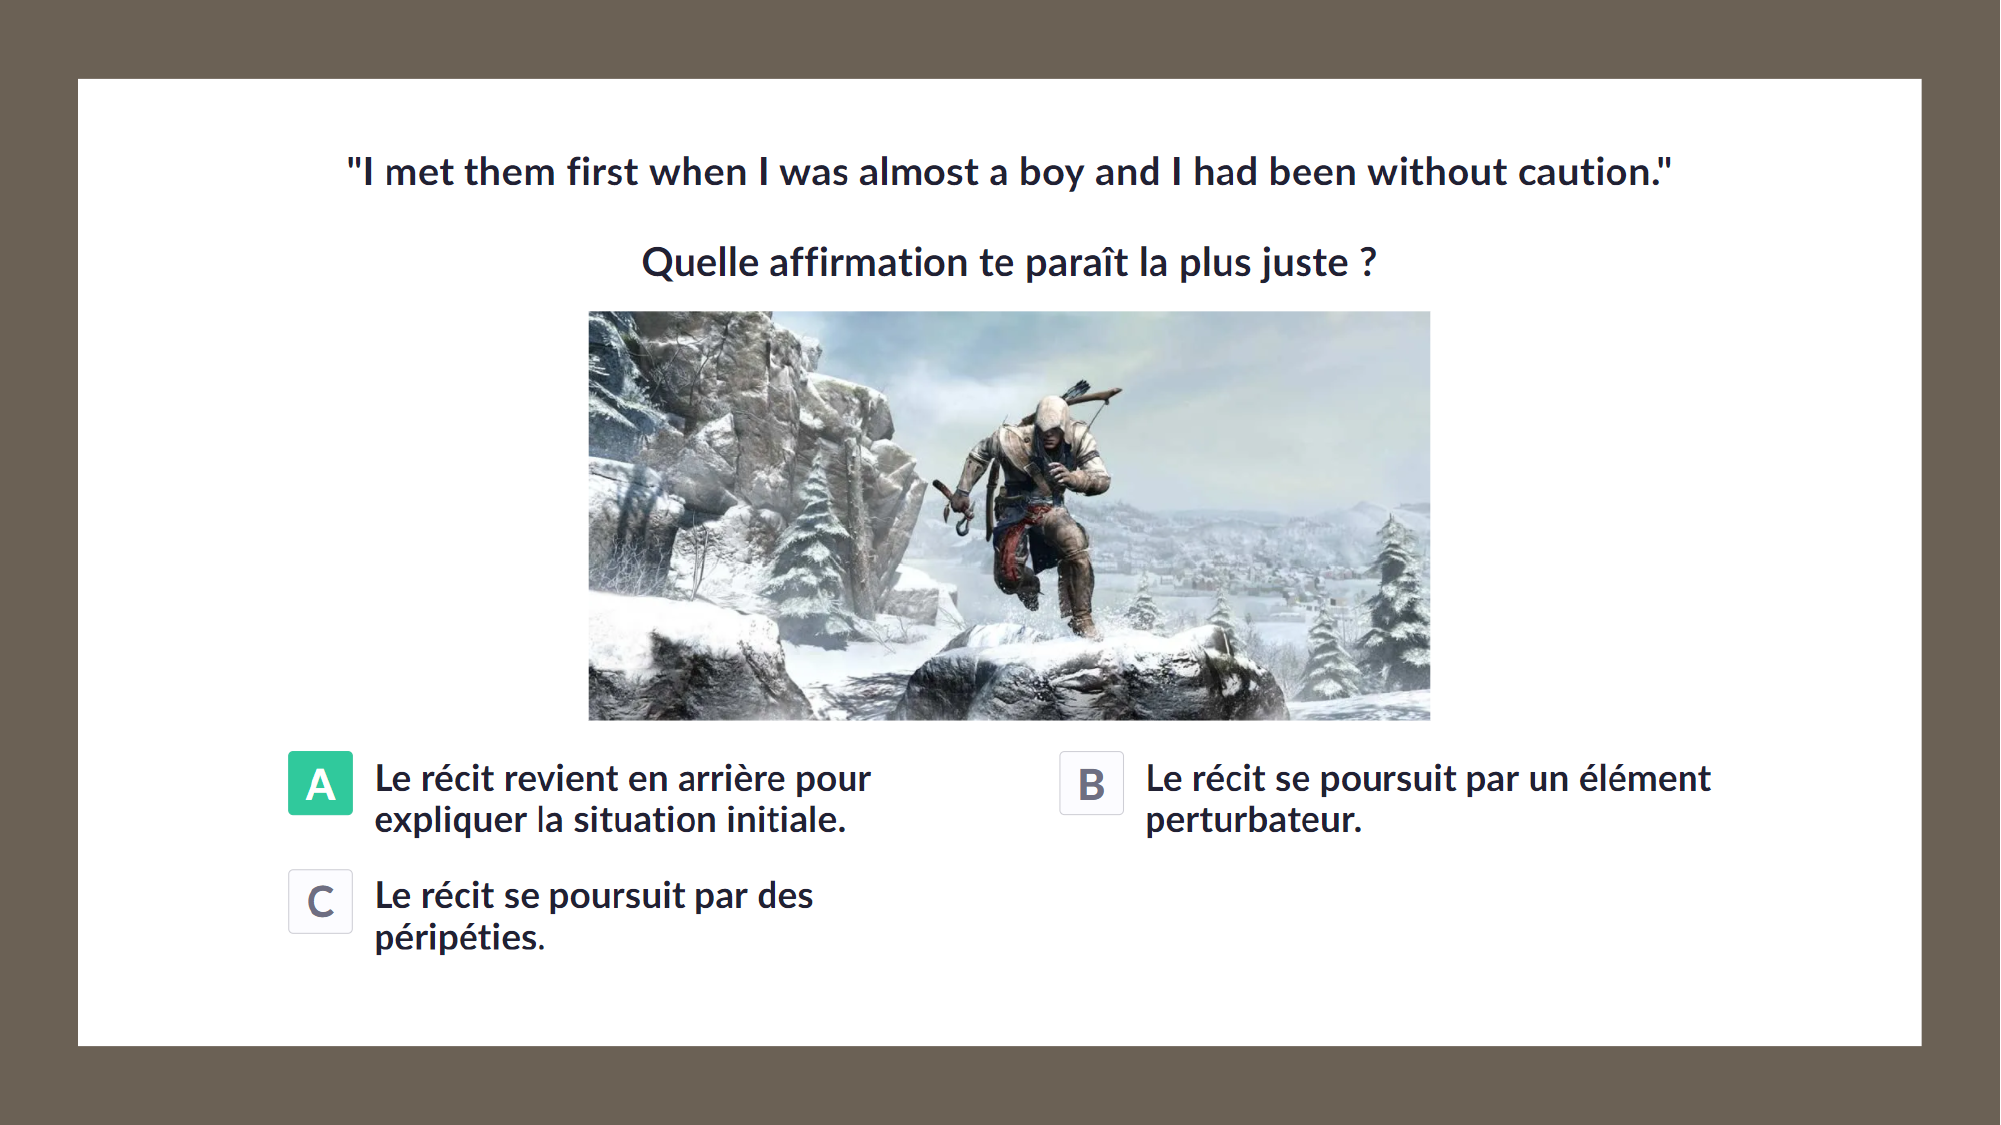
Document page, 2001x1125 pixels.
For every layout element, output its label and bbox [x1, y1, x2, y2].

picture [234, 105, 1765, 1020]
text_box [0, 0, 2000, 1125]
text_box [77, 77, 1923, 1048]
